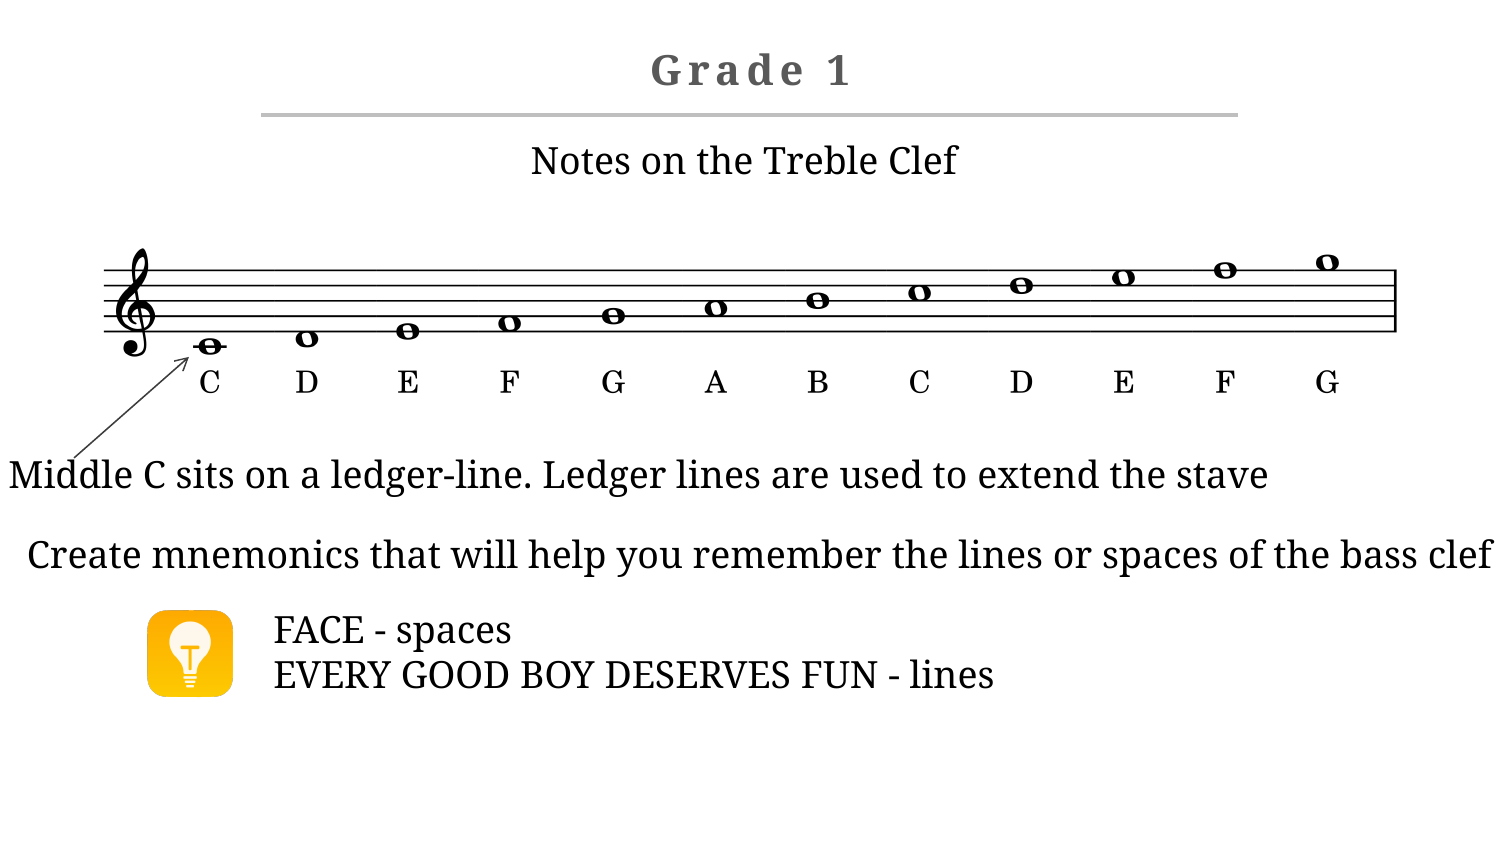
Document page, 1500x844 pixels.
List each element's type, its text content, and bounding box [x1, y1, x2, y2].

picture [31, 90, 1469, 508]
text_box Middle C sits on a ledger-line. Ledger lines are used to extend the stave [0, 443, 26, 503]
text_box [73, 356, 190, 459]
text_box Create mnemonics that will help you remember the lines or spaces of the bass clef [12, 524, 1500, 629]
text_box FACE - spaces EVERY GOOD BOY DESERVES FUN - lines [258, 629, 1011, 704]
picture [141, 604, 240, 703]
